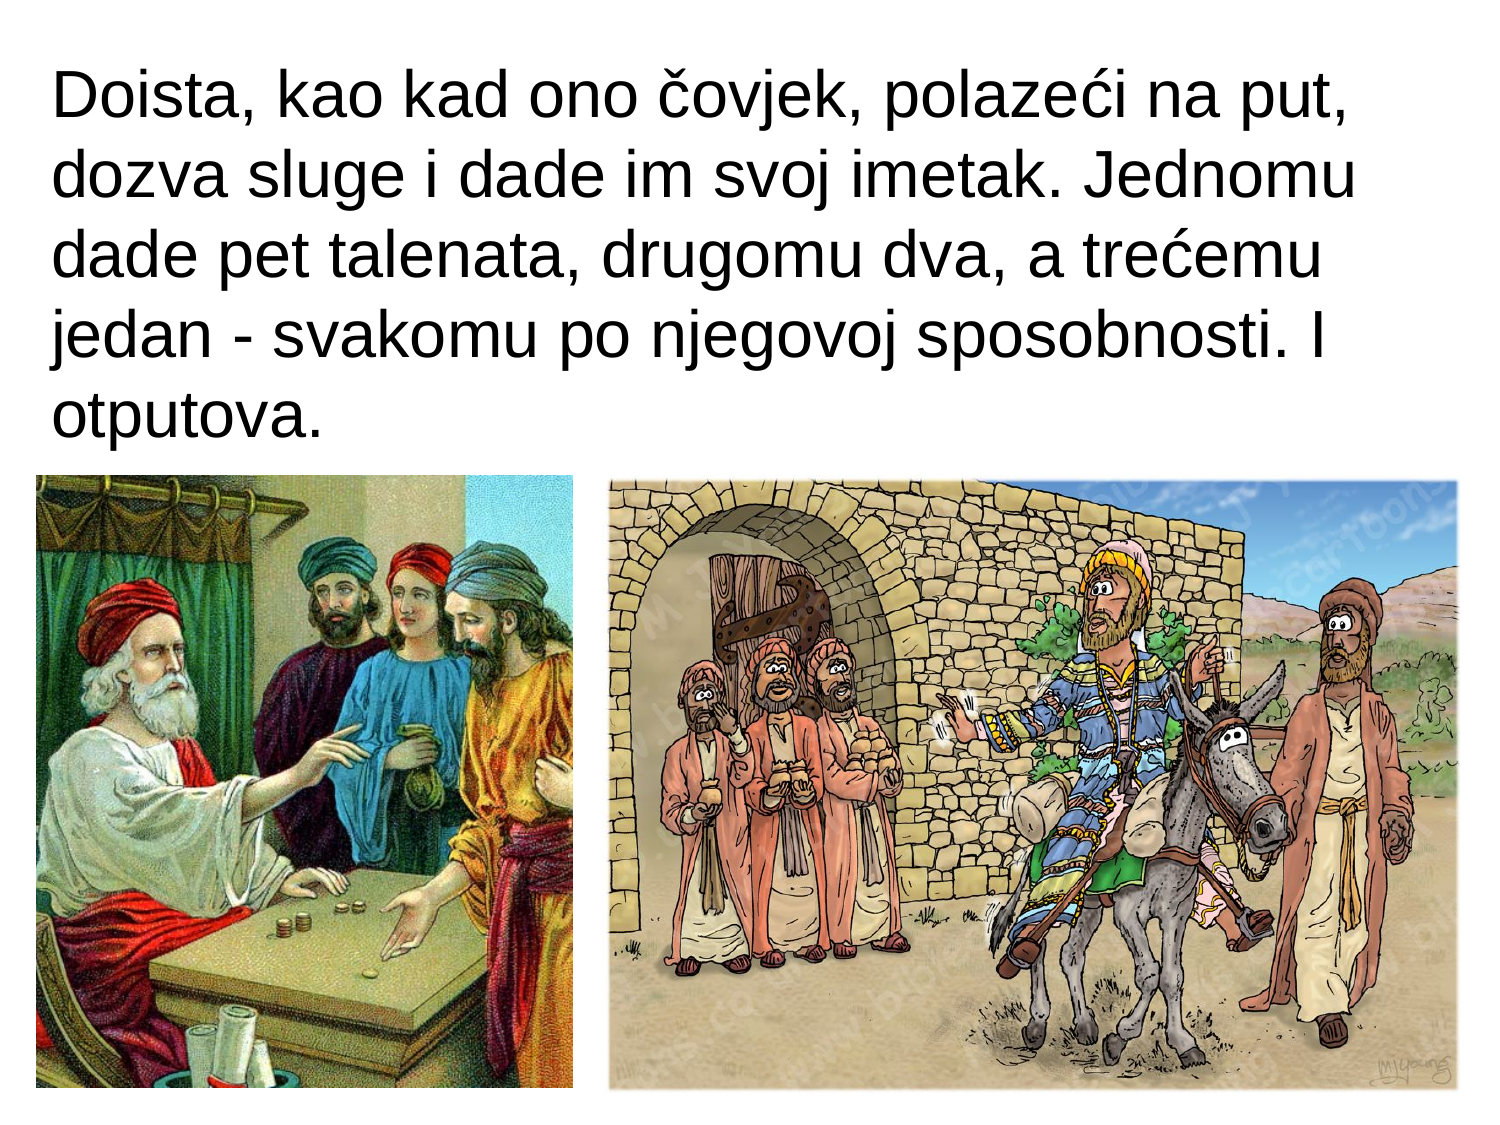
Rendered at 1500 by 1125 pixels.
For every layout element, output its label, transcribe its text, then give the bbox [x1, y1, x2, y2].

picture [36, 475, 573, 1088]
picture [602, 475, 1461, 1094]
text_box Doista, kao kad ono čovjek, polazeći na put, dozva sluge i dade im svoj imetak. Jednomu dade pet talenata, drugomu dva, a trećemu jedan - svakomu po njegovoj sposobnosti. I otputova. [36, 43, 1463, 459]
